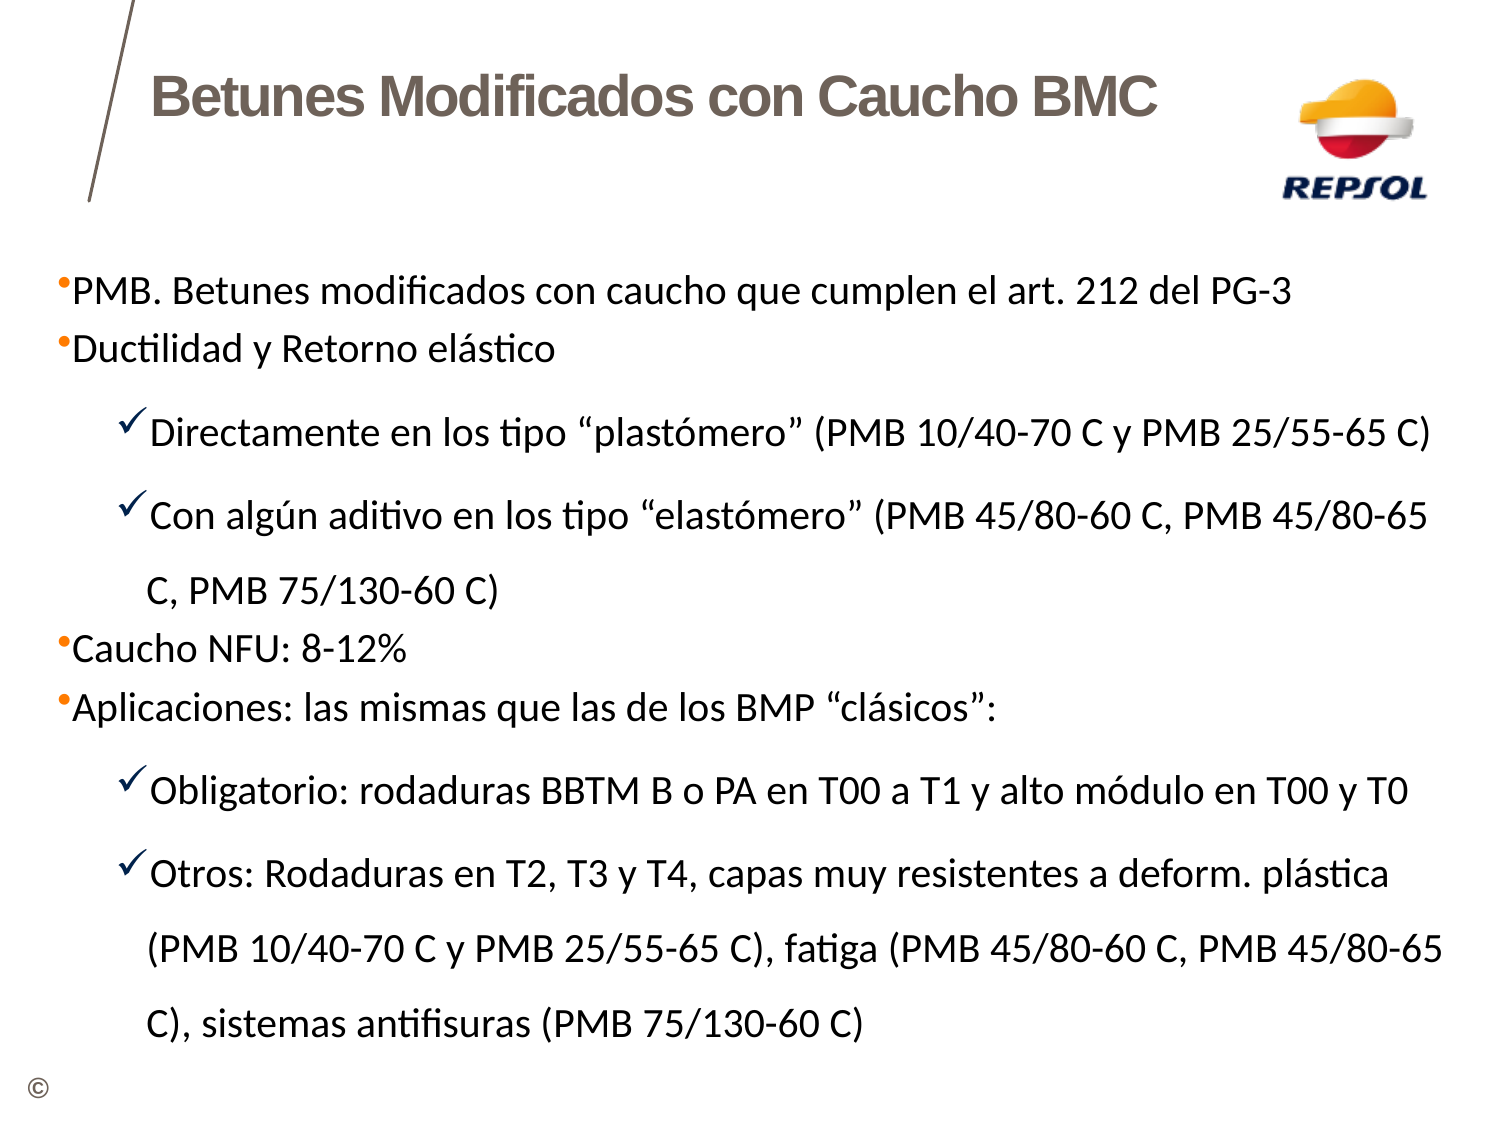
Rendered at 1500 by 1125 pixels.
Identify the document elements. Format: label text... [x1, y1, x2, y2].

picture [1280, 77, 1429, 203]
text_box Betunes Modificados con Caucho BMC [135, 51, 1261, 136]
text_box PMB. Betunes modificados con caucho que cumplen el art. 212 del PG-3 Ductilidad y Retorno elástico Directamente en los tipo “plastómero” (PMB 10/40-70 C y PMB 25/55-65 C) Con algún aditivo en los tipo “elastómero” (PMB 45/80-60 C, PMB 45/80-65 C, PMB 75/130-60 C) Caucho NFU: 8-12% Aplicaciones: las mismas que las de los BMP “clásicos”: Obligatorio: rodaduras BBTM B o PA en T00 a T1 y alto módulo en T00 y T0 Otros: Rodaduras en T2, T3 y T4, capas muy resistentes a deform. plástica (PMB 10/40-70 C y PMB 25/55-65 C), fatiga (PMB 45/80-60 C, PMB 45/80-65 C), sistemas antifisuras (PMB 75/130-60 C) [42, 255, 1468, 1059]
